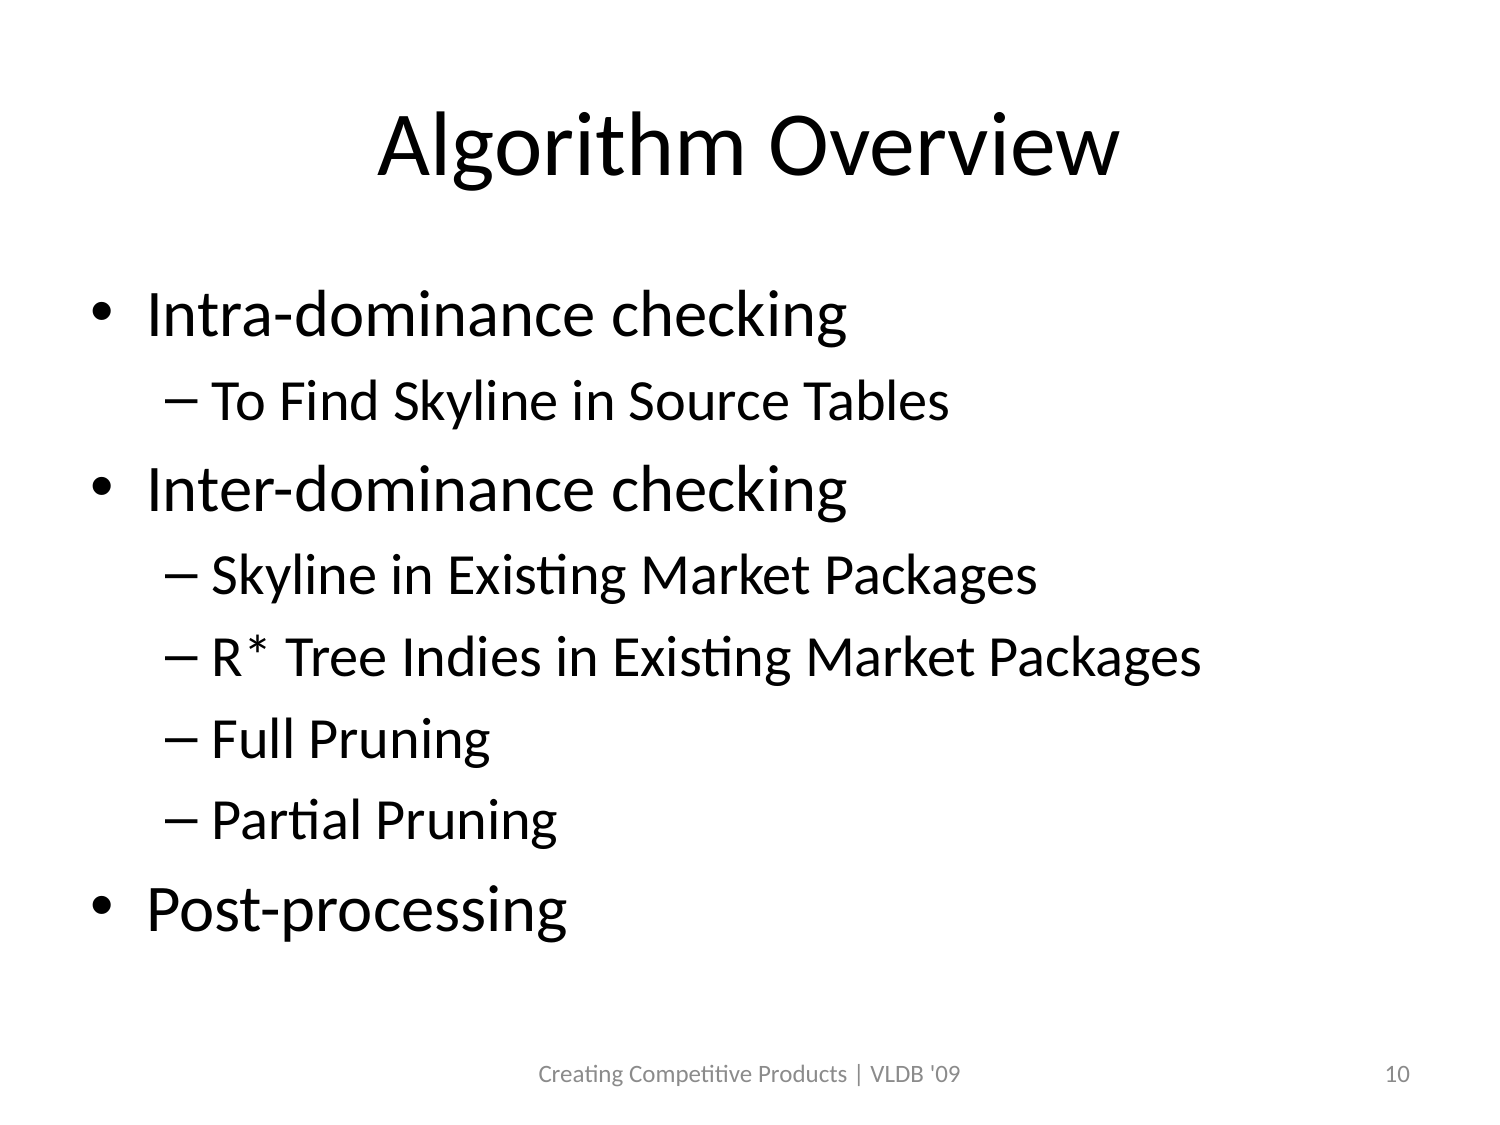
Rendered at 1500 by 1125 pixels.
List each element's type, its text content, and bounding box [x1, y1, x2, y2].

footer Creating Competitive Products | VLDB '09 [512, 1042, 988, 1103]
title Algorithm Overview [75, 45, 1425, 233]
list Intra-dominance checking To Find Skyline in Source Tables Inter-dominance checking Skyline in Existing Market Packages R* Tree Indies in Existing Market Packages Full Pruning Partial Pruning Post-processing [75, 262, 1425, 1005]
slide_number 10 [1074, 1042, 1425, 1103]
